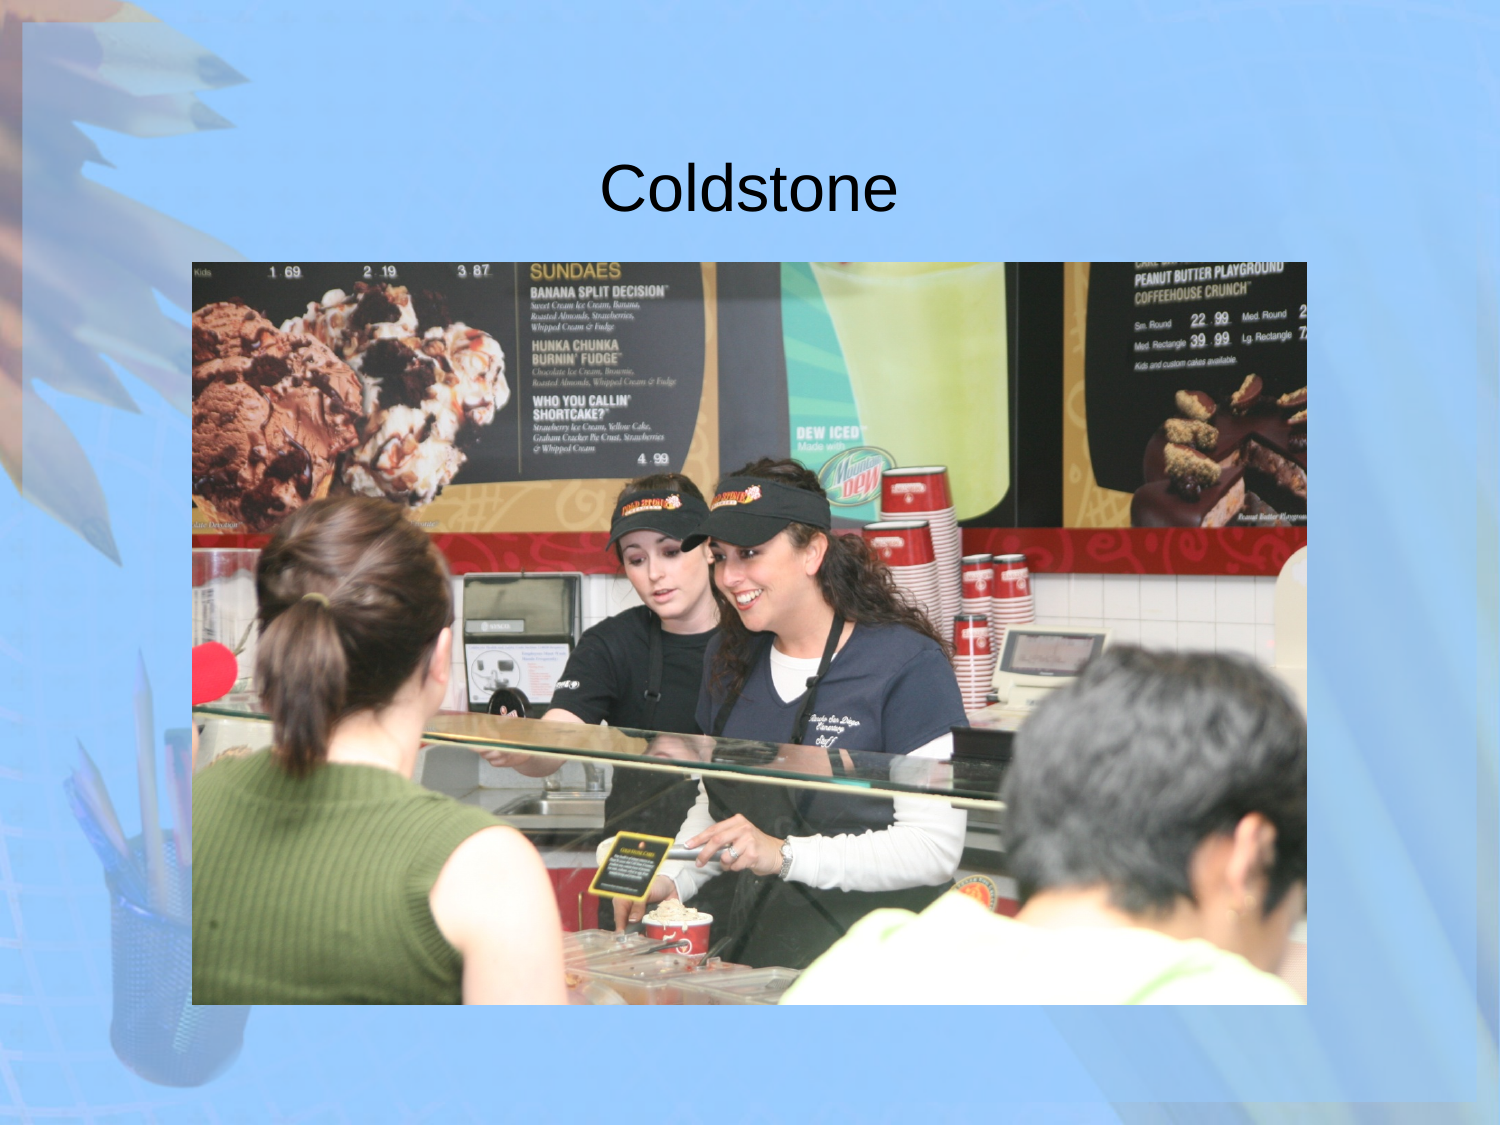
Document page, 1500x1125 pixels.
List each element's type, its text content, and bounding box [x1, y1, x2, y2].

picture [0, 0, 1500, 1125]
title Coldstone [74, 44, 1425, 233]
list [192, 262, 1307, 1006]
